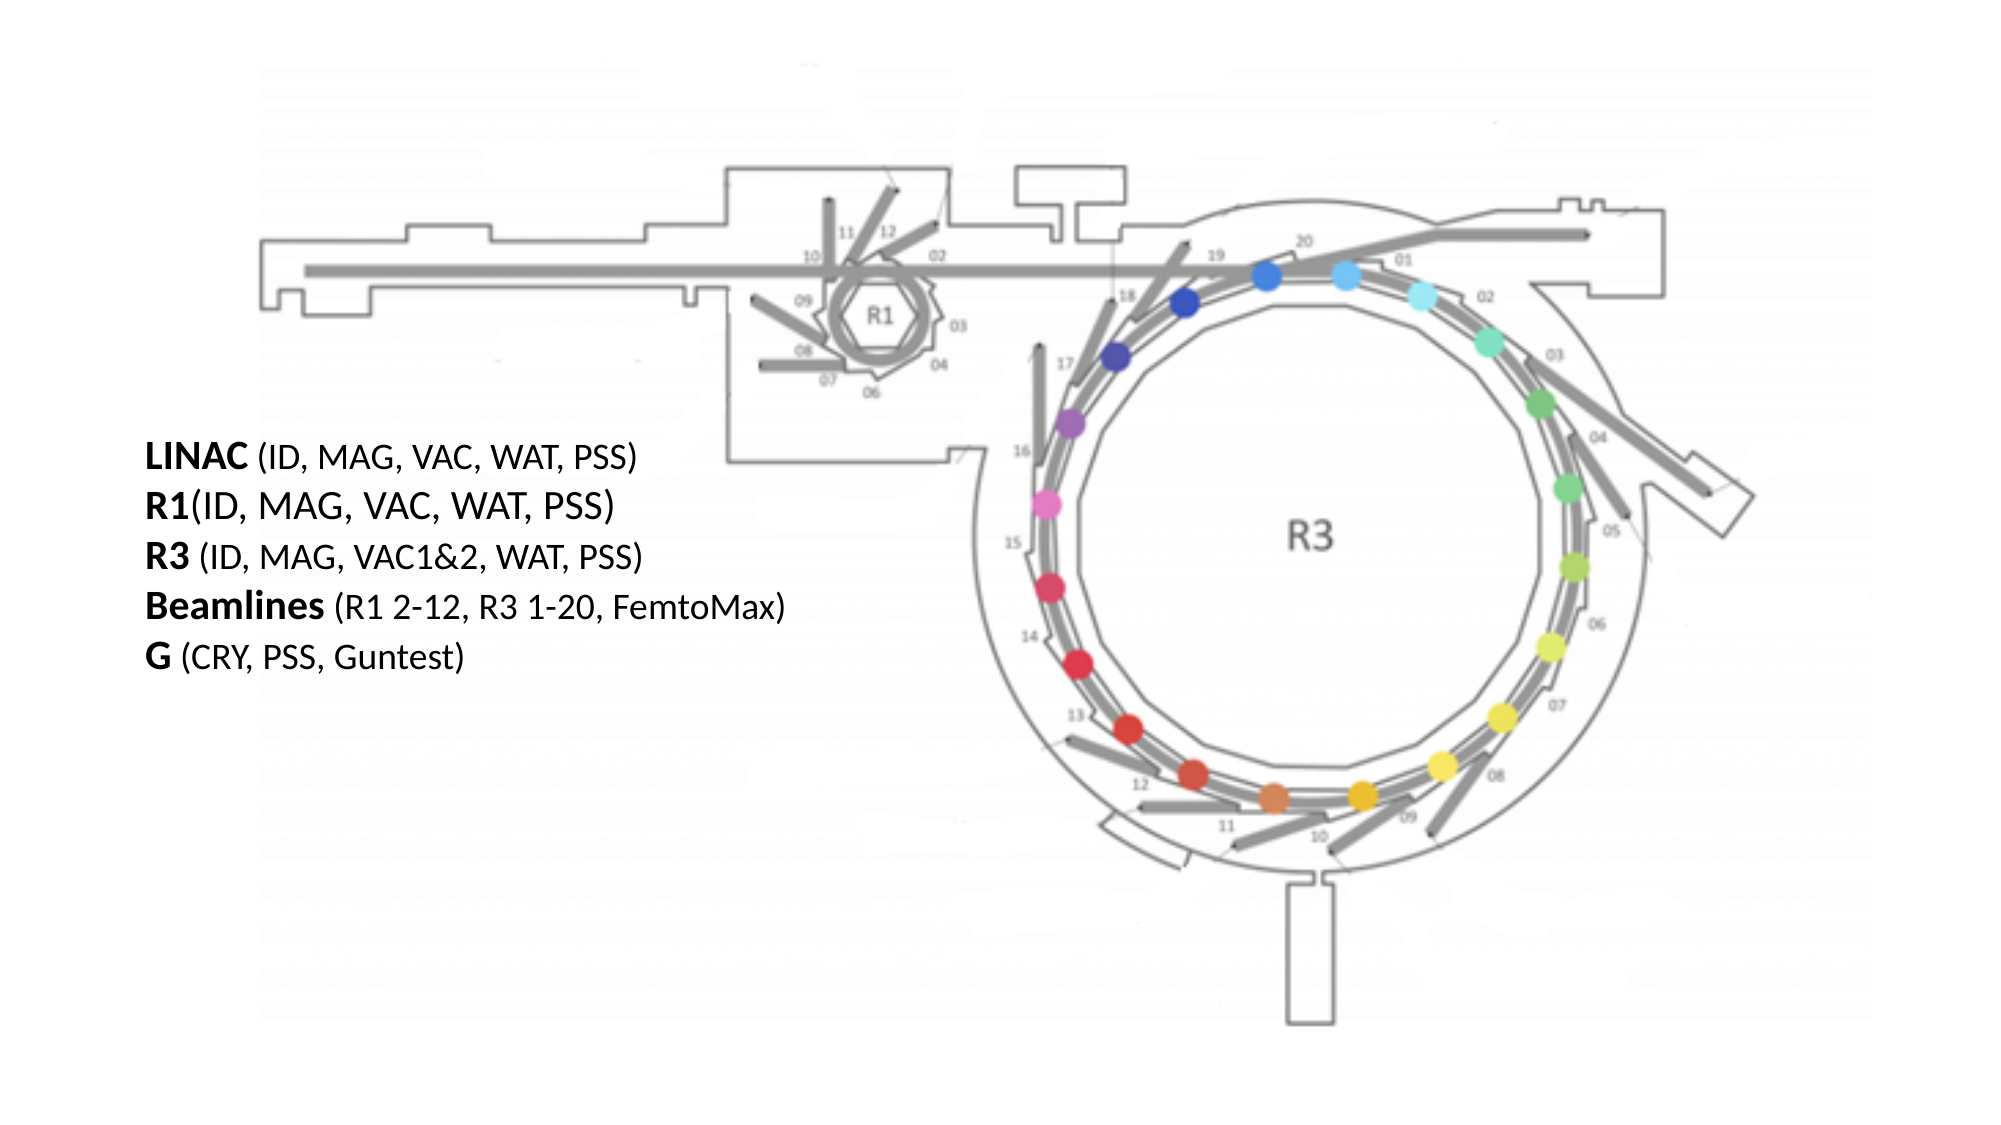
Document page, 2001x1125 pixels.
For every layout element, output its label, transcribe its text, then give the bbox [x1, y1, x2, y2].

text_box LINAC (ID, MAG, VAC, WAT, PSS) R1(ID, MAG, VAC, WAT, PSS) R3 (ID, MAG, VAC1&2, WAT, PSS) Beamlines (R1 2-12, R3 1-20, FemtoMax) G (CRY, PSS, Guntest) [130, 420, 233, 686]
picture [233, 48, 1873, 1064]
